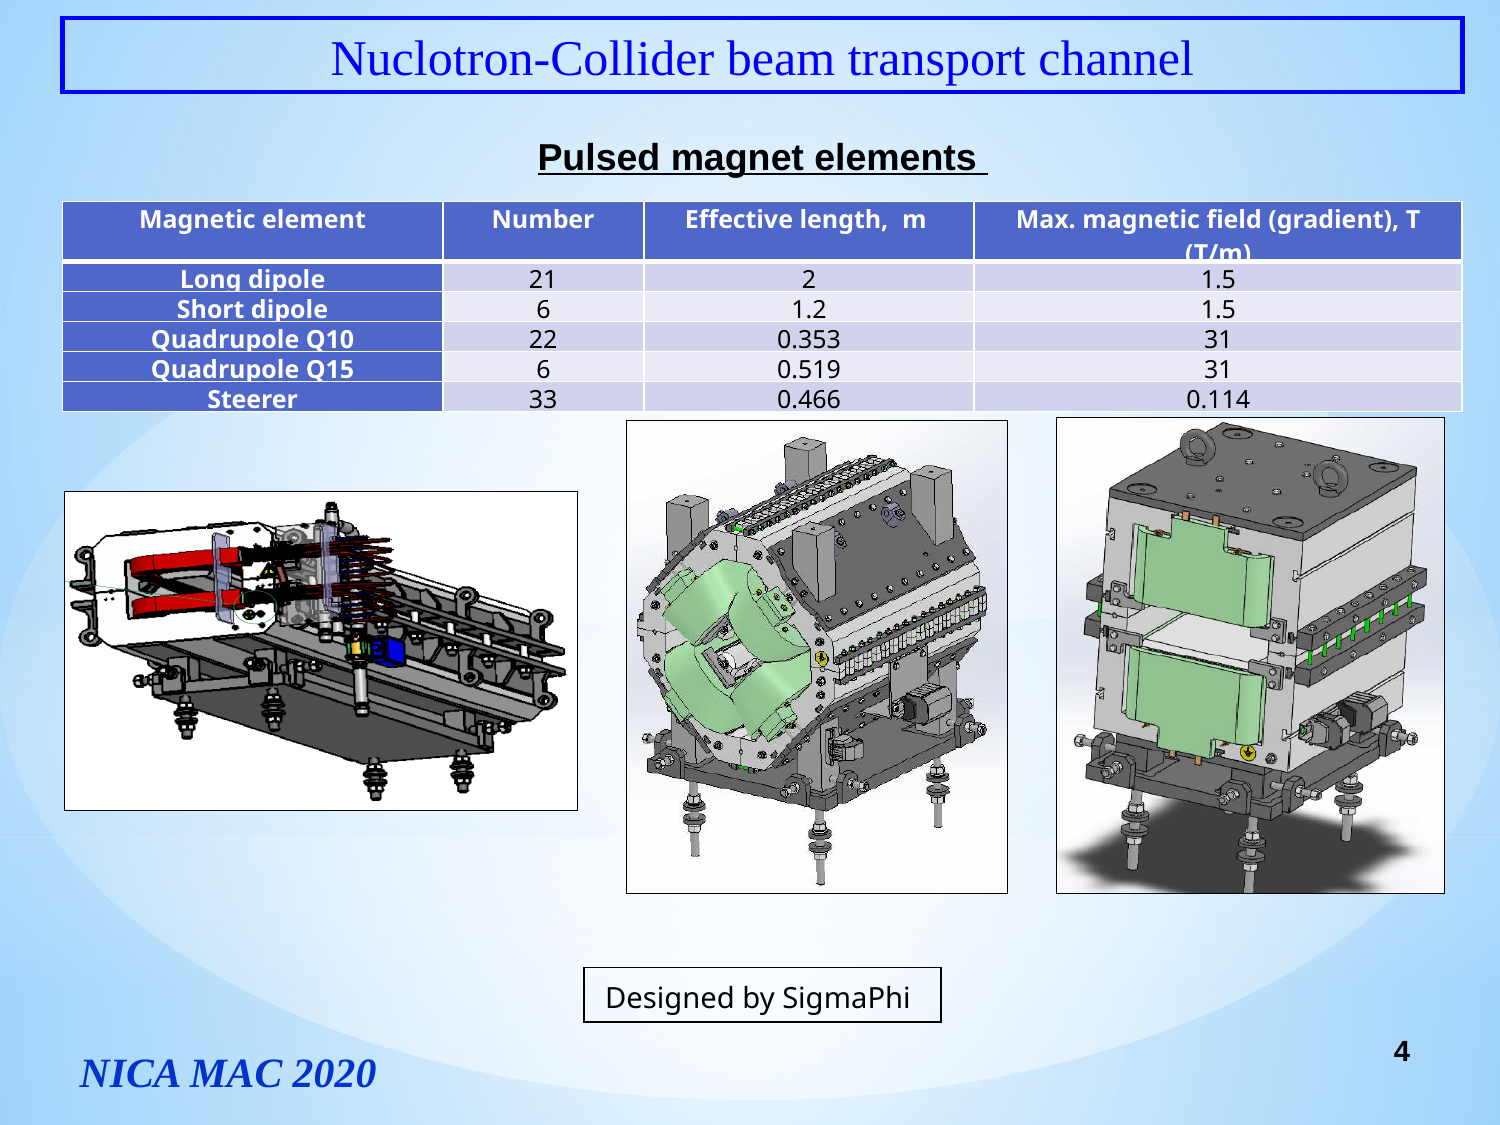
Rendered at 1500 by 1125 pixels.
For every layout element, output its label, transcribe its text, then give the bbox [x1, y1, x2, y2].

table_cell 1.5 [975, 292, 1461, 321]
table_cell 6 [444, 292, 643, 321]
table_cell 33 [444, 382, 643, 411]
text_box Pulsed magnet elements [99, 125, 1426, 186]
table_cell 21 [444, 264, 643, 291]
table_cell 31 [975, 352, 1461, 381]
slide_number 4 [1074, 1024, 1425, 1103]
table_cell 1.5 [975, 264, 1461, 291]
picture [1056, 417, 1446, 894]
picture [64, 491, 578, 811]
table_cell 31 [975, 322, 1461, 351]
table_header Number [444, 202, 643, 259]
table_cell 6 [444, 352, 643, 381]
table_cell 0.114 [975, 382, 1461, 411]
table_header Effective length, m [645, 202, 973, 259]
text_box Nuclotron-Collider beam transport channel [62, 17, 1463, 93]
table_header Max. magnetic field (gradient), T (T/m) [975, 202, 1461, 259]
table_cell Quadrupole Q15 [63, 352, 442, 381]
table_cell 22 [444, 322, 643, 351]
picture [625, 420, 1009, 894]
table_cell Short dipole [63, 292, 442, 321]
text_box NICA MAC 2020 [64, 1038, 415, 1103]
table_cell Steerer [63, 382, 442, 411]
text_box Designed by SigmaPhi [584, 967, 941, 1023]
table_cell 0.353 [645, 322, 973, 351]
table_cell 0.466 [645, 382, 973, 411]
table_header Magnetic element [63, 202, 442, 259]
table_cell 2 [645, 264, 973, 291]
table_cell Quadrupole Q10 [63, 322, 442, 351]
table_cell 0.519 [645, 352, 973, 381]
table_cell 1.2 [645, 292, 973, 321]
table_cell Long dipole [63, 264, 442, 291]
